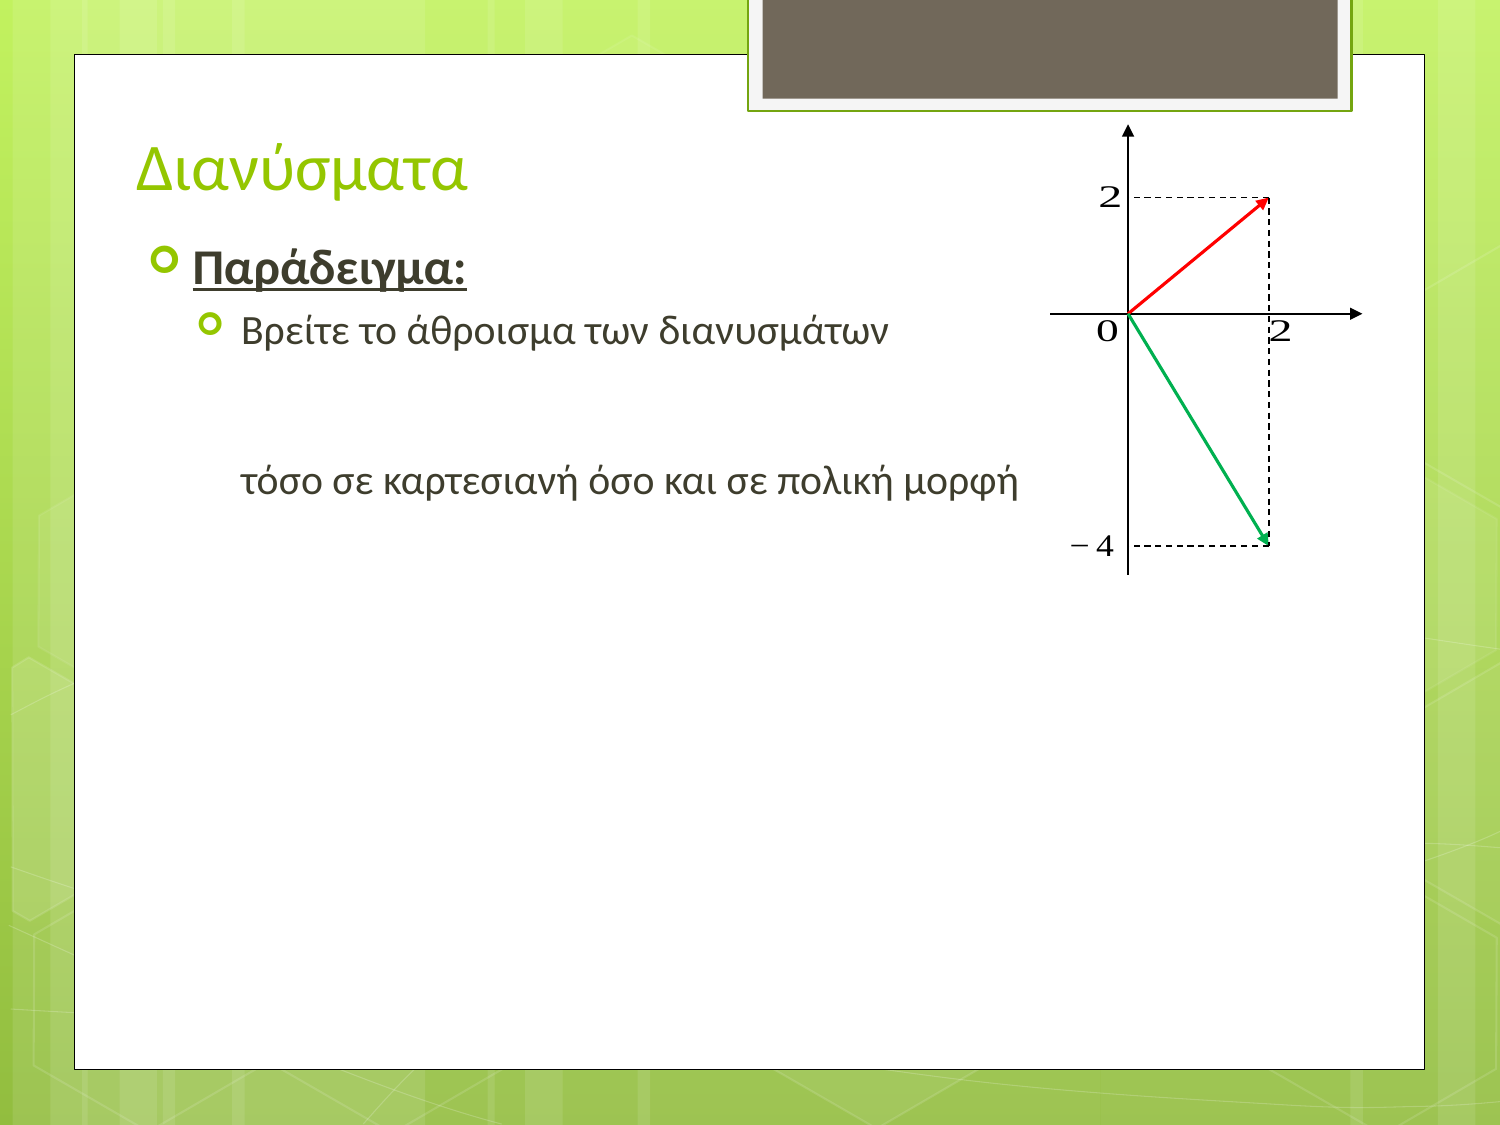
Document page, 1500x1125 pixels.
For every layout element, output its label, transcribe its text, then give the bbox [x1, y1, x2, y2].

title Διανύσματα [121, 116, 1338, 212]
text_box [1049, 123, 1363, 576]
